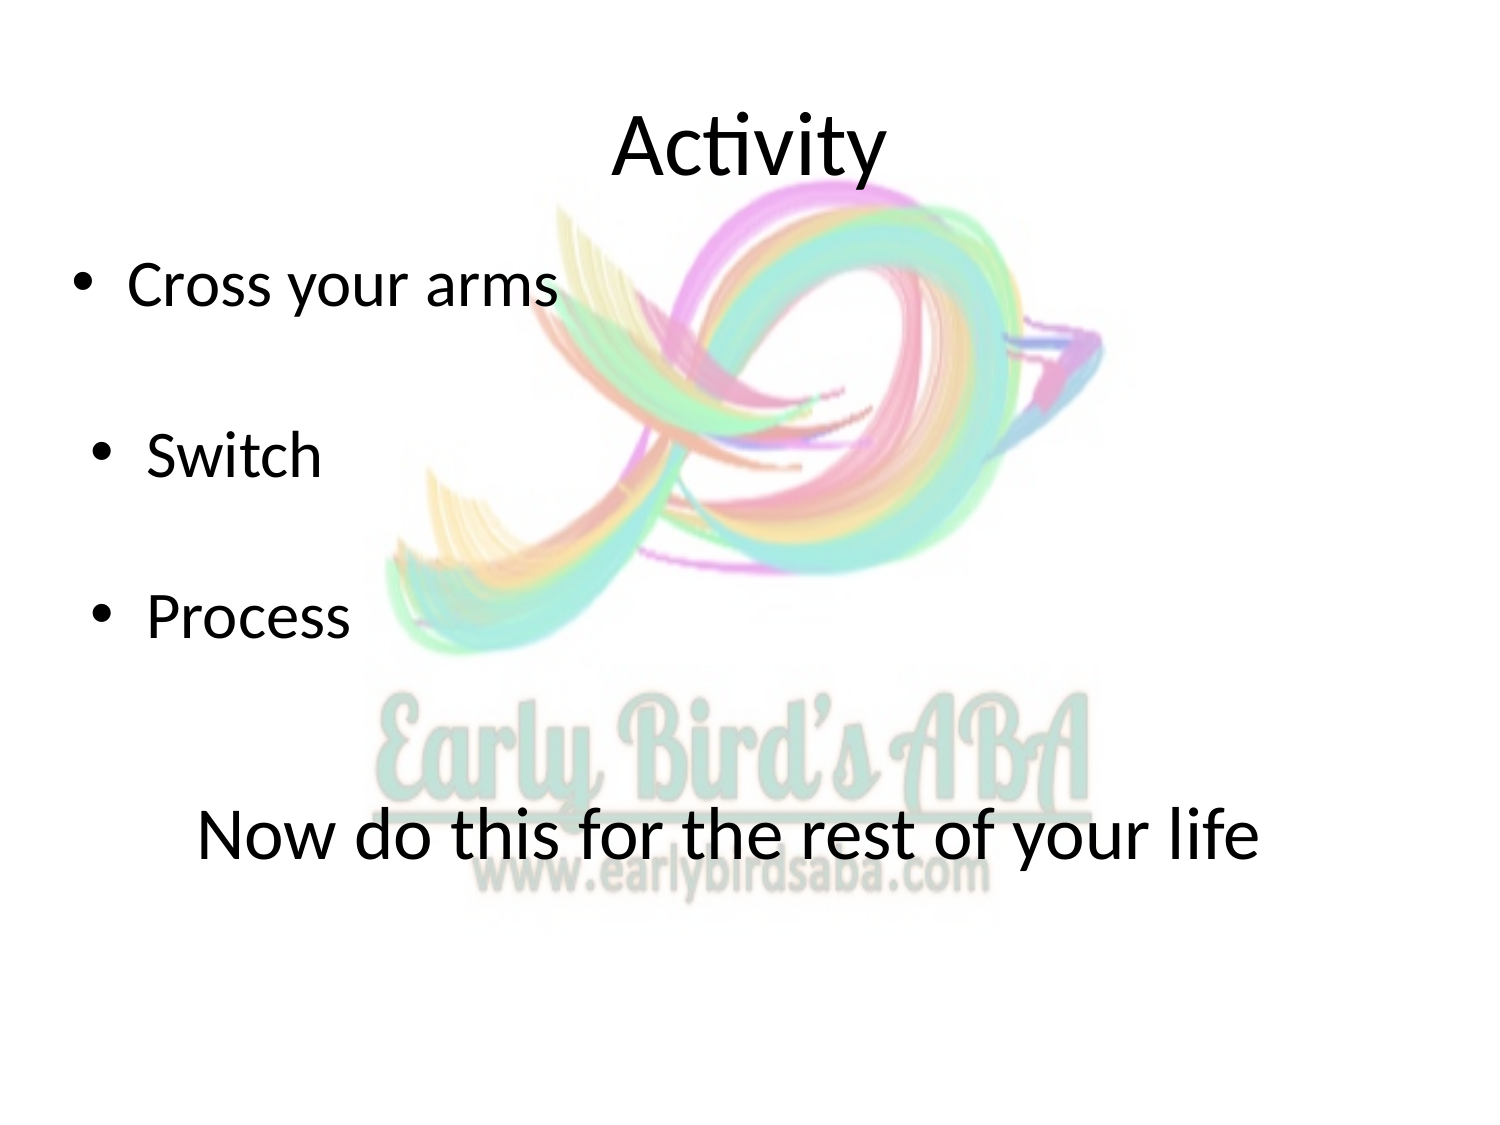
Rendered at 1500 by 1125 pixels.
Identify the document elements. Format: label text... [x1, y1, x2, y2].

text_box Now do this for the rest of your life [181, 777, 1293, 927]
list Cross your arms [56, 232, 1407, 352]
title Activity [75, 45, 1425, 233]
text_box Switch [74, 403, 1425, 516]
text_box Process [74, 564, 1425, 673]
